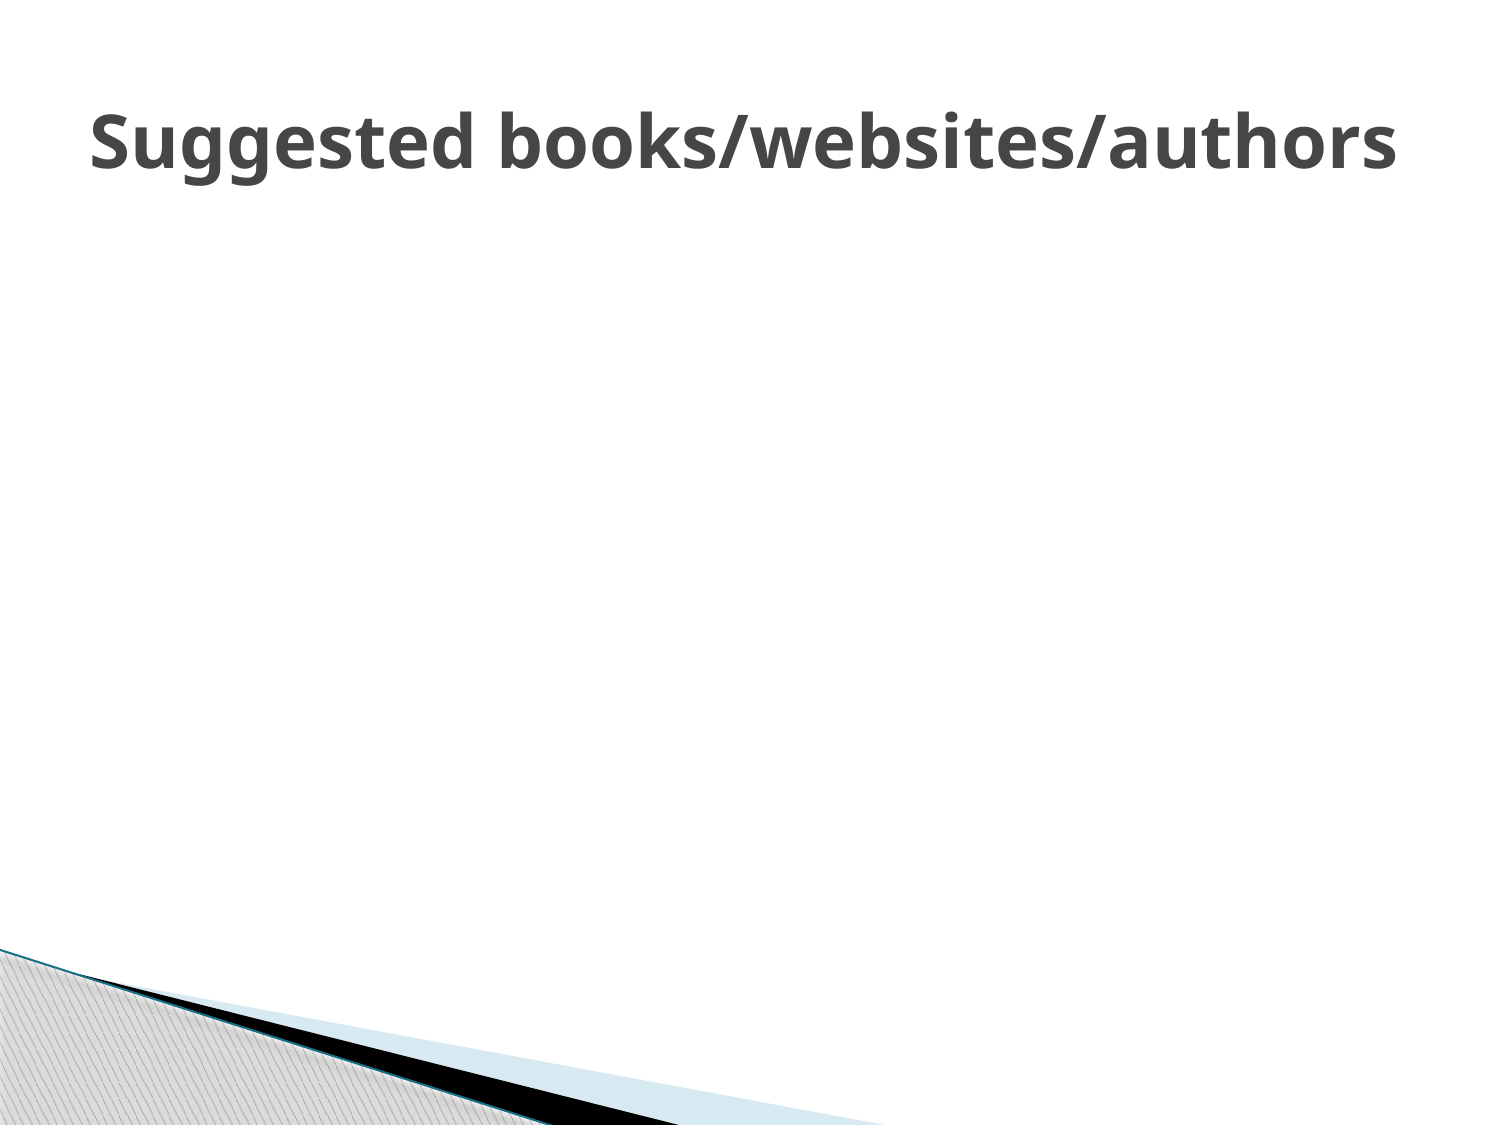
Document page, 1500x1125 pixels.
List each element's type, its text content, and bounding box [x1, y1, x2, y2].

title Suggested books/websites/authors [75, 45, 1425, 233]
